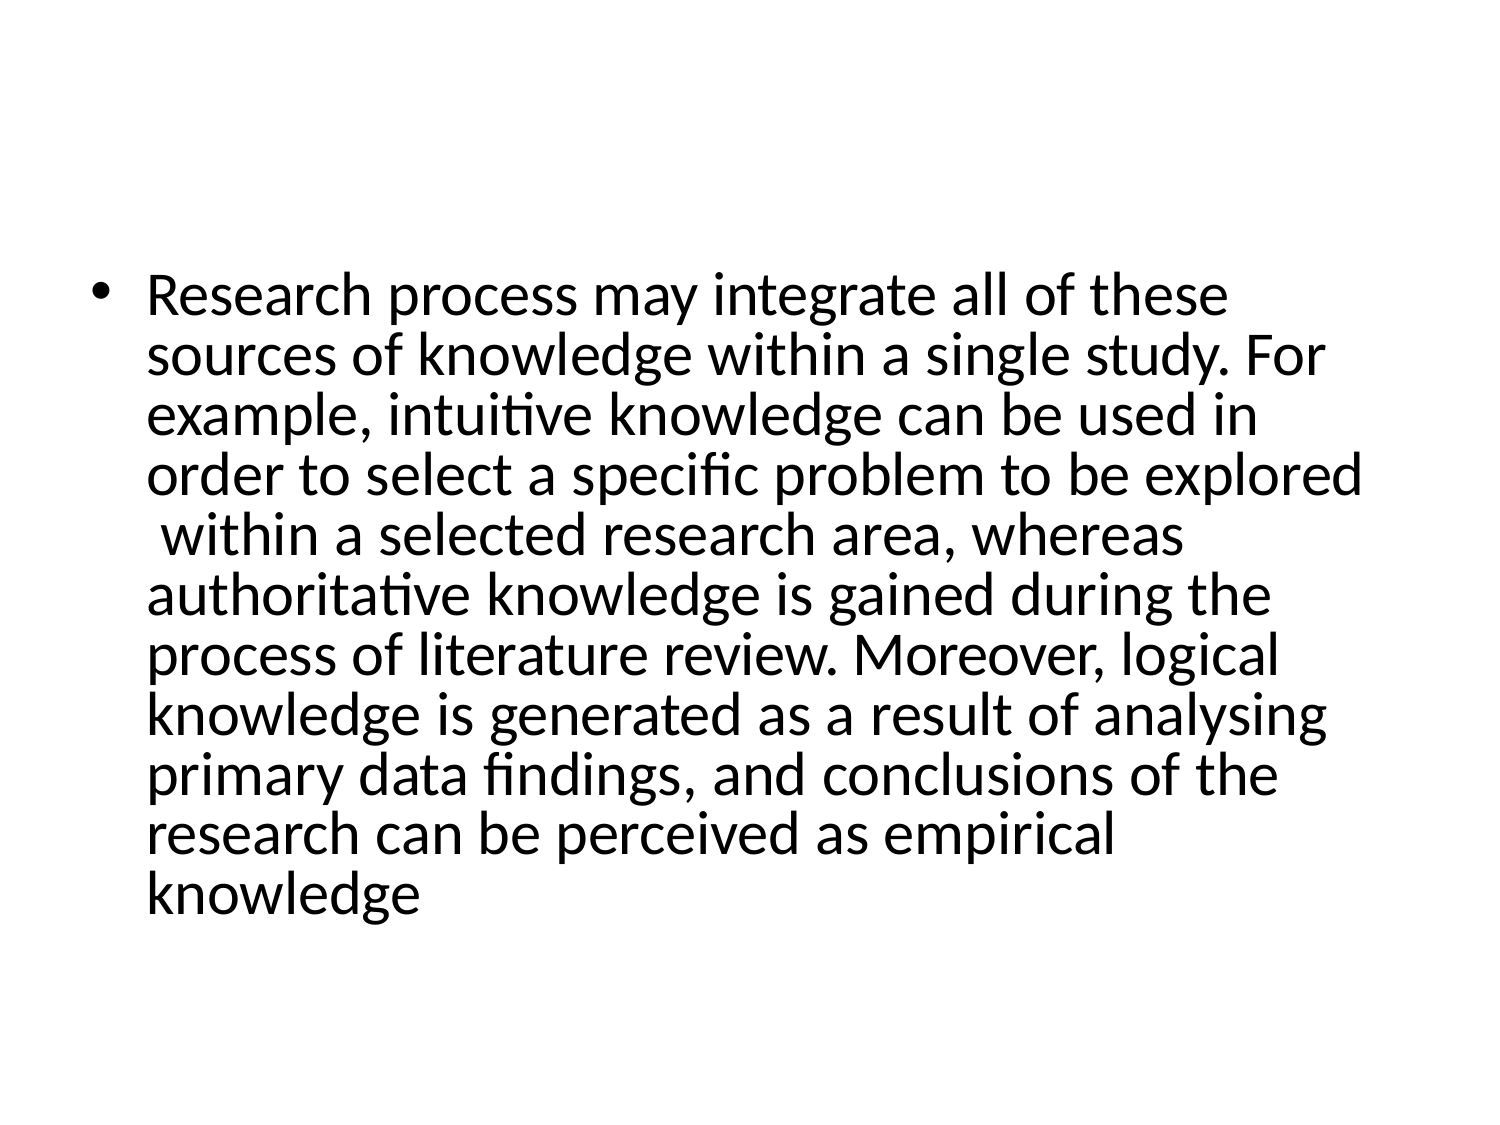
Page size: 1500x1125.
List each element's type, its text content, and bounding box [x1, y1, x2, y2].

text_box Research process may integrate all of these sources of knowledge within a single study. For example, intuitive knowledge can be used in order to select a specific problem to be explored within a selected research area, whereas authoritative knowledge is gained during the process of literature review. Moreover, logical knowledge is generated as a result of analysing primary data findings, and conclusions of the research can be perceived as empirical knowledge [87, 250, 1375, 927]
